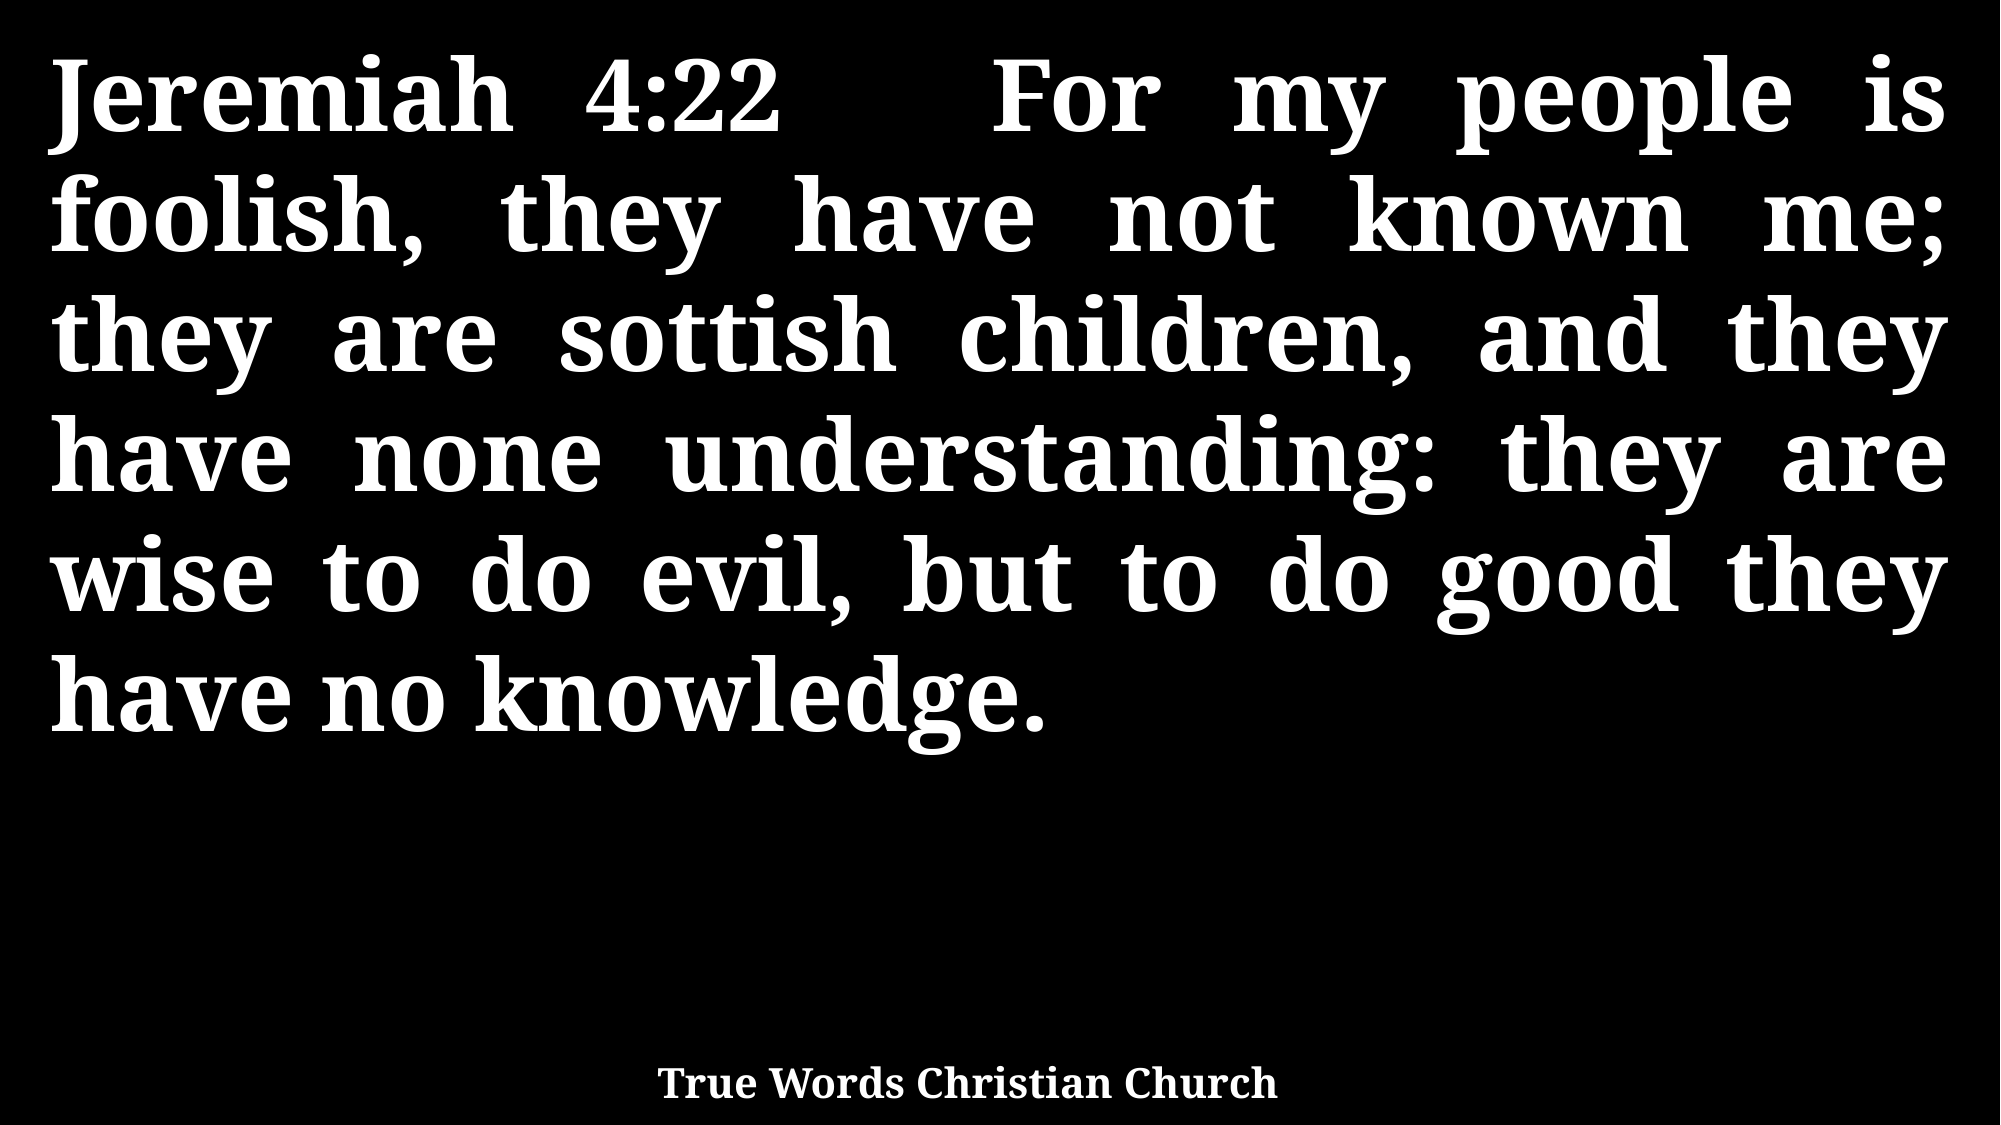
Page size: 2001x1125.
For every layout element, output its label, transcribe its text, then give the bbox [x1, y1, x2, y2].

text_box Jeremiah 4:22 For my people is foolish, they have not known me; they are sottish children, and they have none understanding: they are wise to do evil, but to do good they have no knowledge. [35, 23, 1965, 759]
text_box True Words Christian Church [642, 1049, 1294, 1114]
